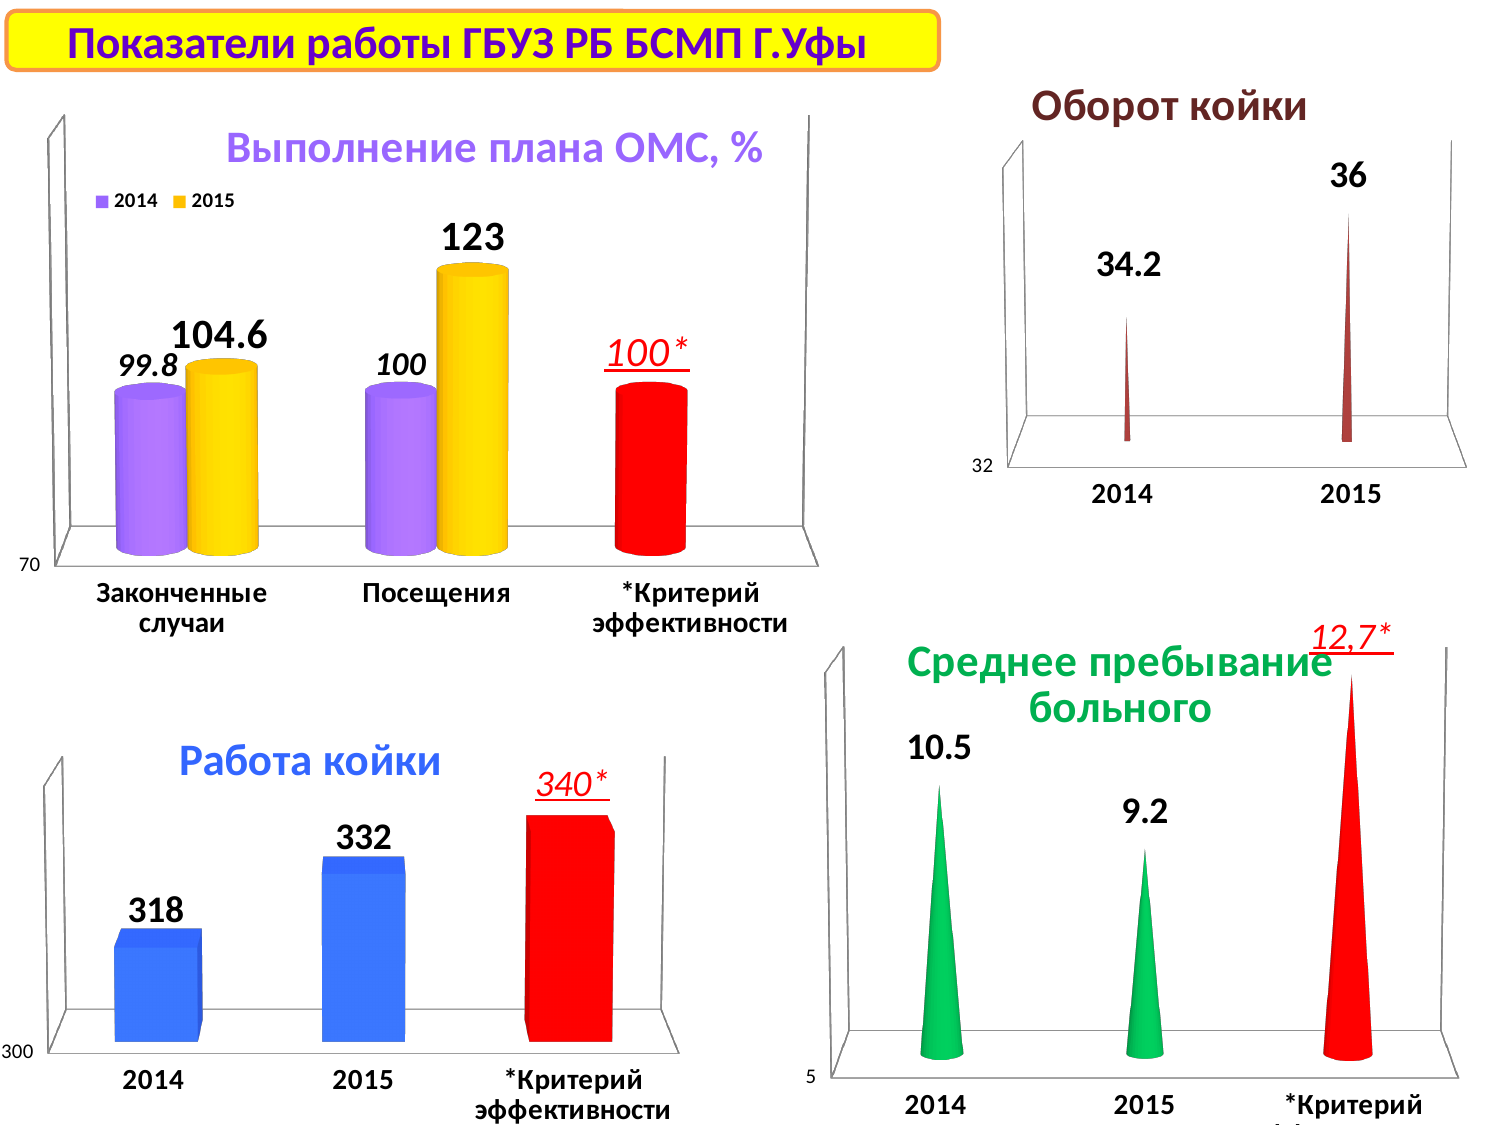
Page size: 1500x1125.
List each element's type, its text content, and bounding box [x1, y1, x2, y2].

text_box Показатели работы ГБУЗ РБ БСМП Г.Уфы [4, 8, 942, 73]
chart [938, 40, 1500, 522]
chart [0, 101, 1500, 1125]
